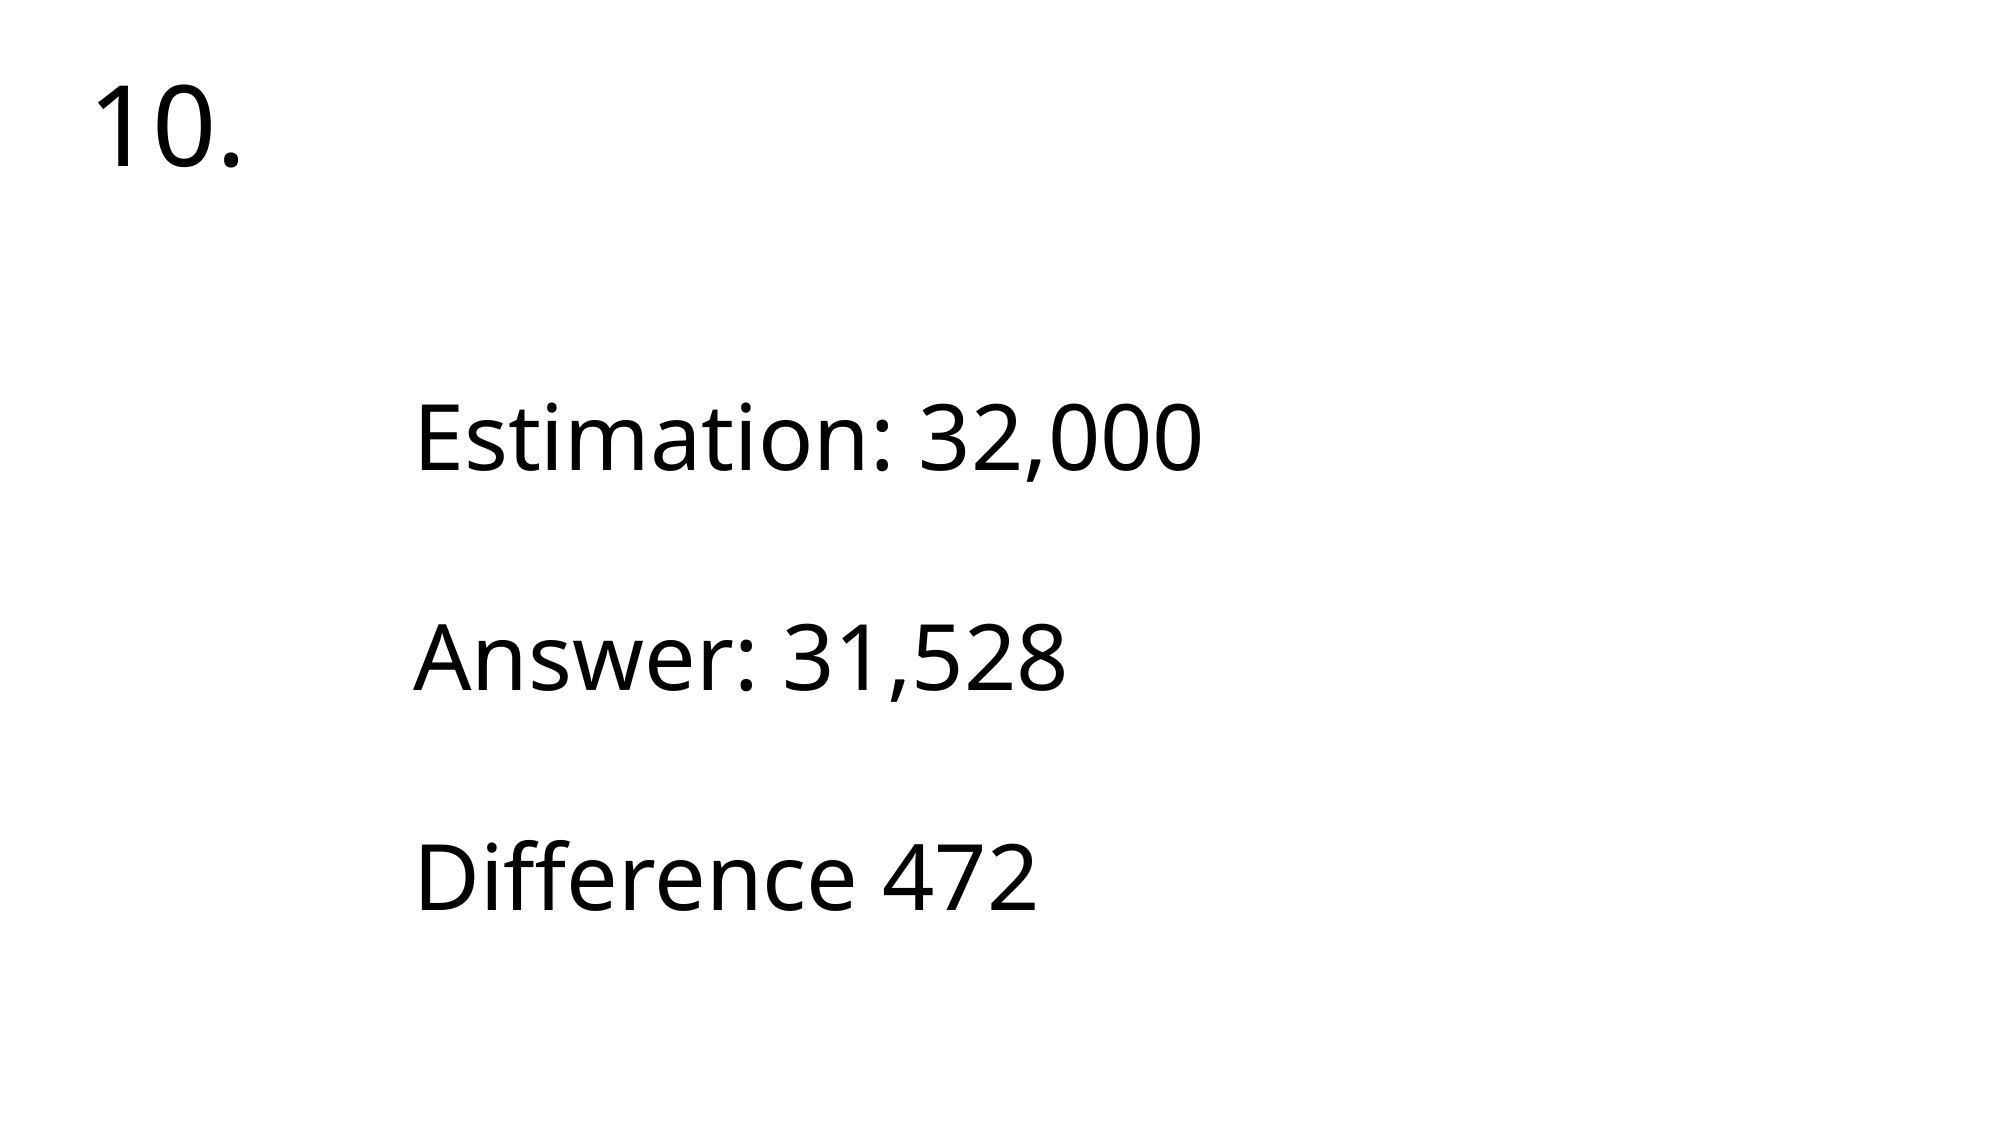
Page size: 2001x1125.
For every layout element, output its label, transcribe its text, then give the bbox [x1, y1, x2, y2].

text_box 10. [73, 46, 300, 197]
text_box Estimation: 32,000 Answer: 31,528 Difference 472 [398, 371, 1741, 937]
